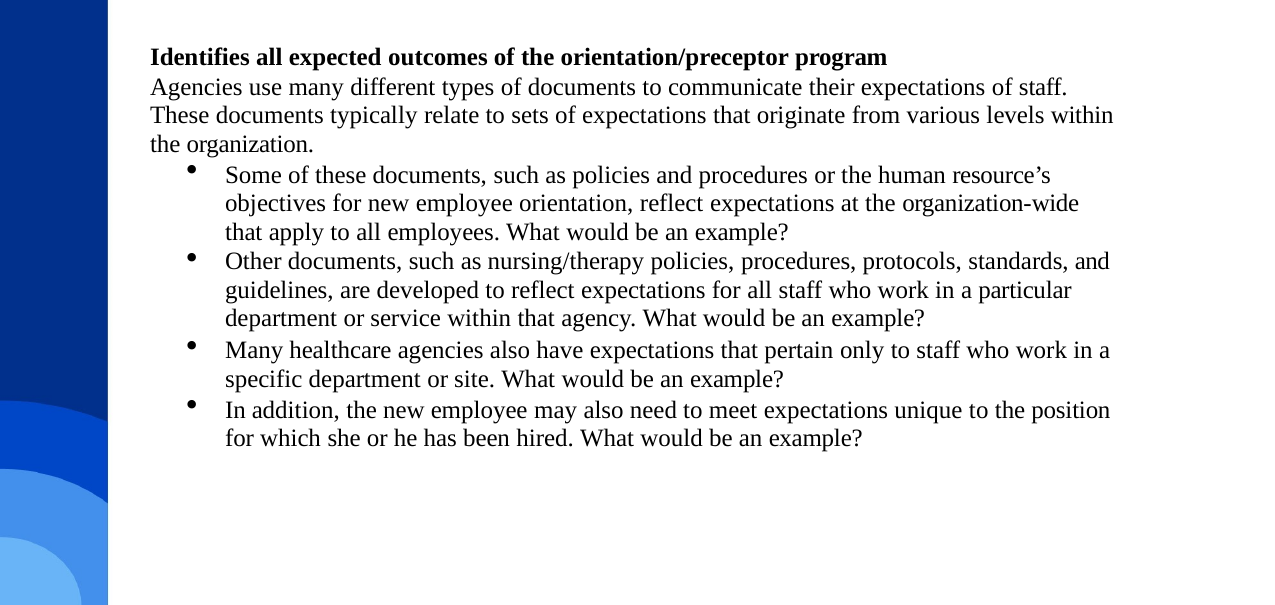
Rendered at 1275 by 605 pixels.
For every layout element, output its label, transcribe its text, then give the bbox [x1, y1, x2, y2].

picture [0, 0, 1275, 605]
text_box Identifies all expected outcomes of the orientation/preceptor program Agencies use many different types of documents to communicate their expectations of staff. These documents typically relate to sets of expectations that originate from various levels within the organization. Some of these documents, such as policies and procedures or the human resource’s objectives for new employee orientation, reflect expectations at the organization-wide that apply to all employees. What would be an example? Other documents, such as nursing/therapy policies, procedures, protocols, standards, and guidelines, are developed to reflect expectations for all staff who work in a particular department or service within that agency. What would be an example? Many healthcare agencies also have expectations that pertain only to staff who work in a specific department or site. What would be an example? In addition, the new employee may also need to meet expectations unique to the position for which she or he has been hired. What would be an example? [147, 38, 1118, 452]
